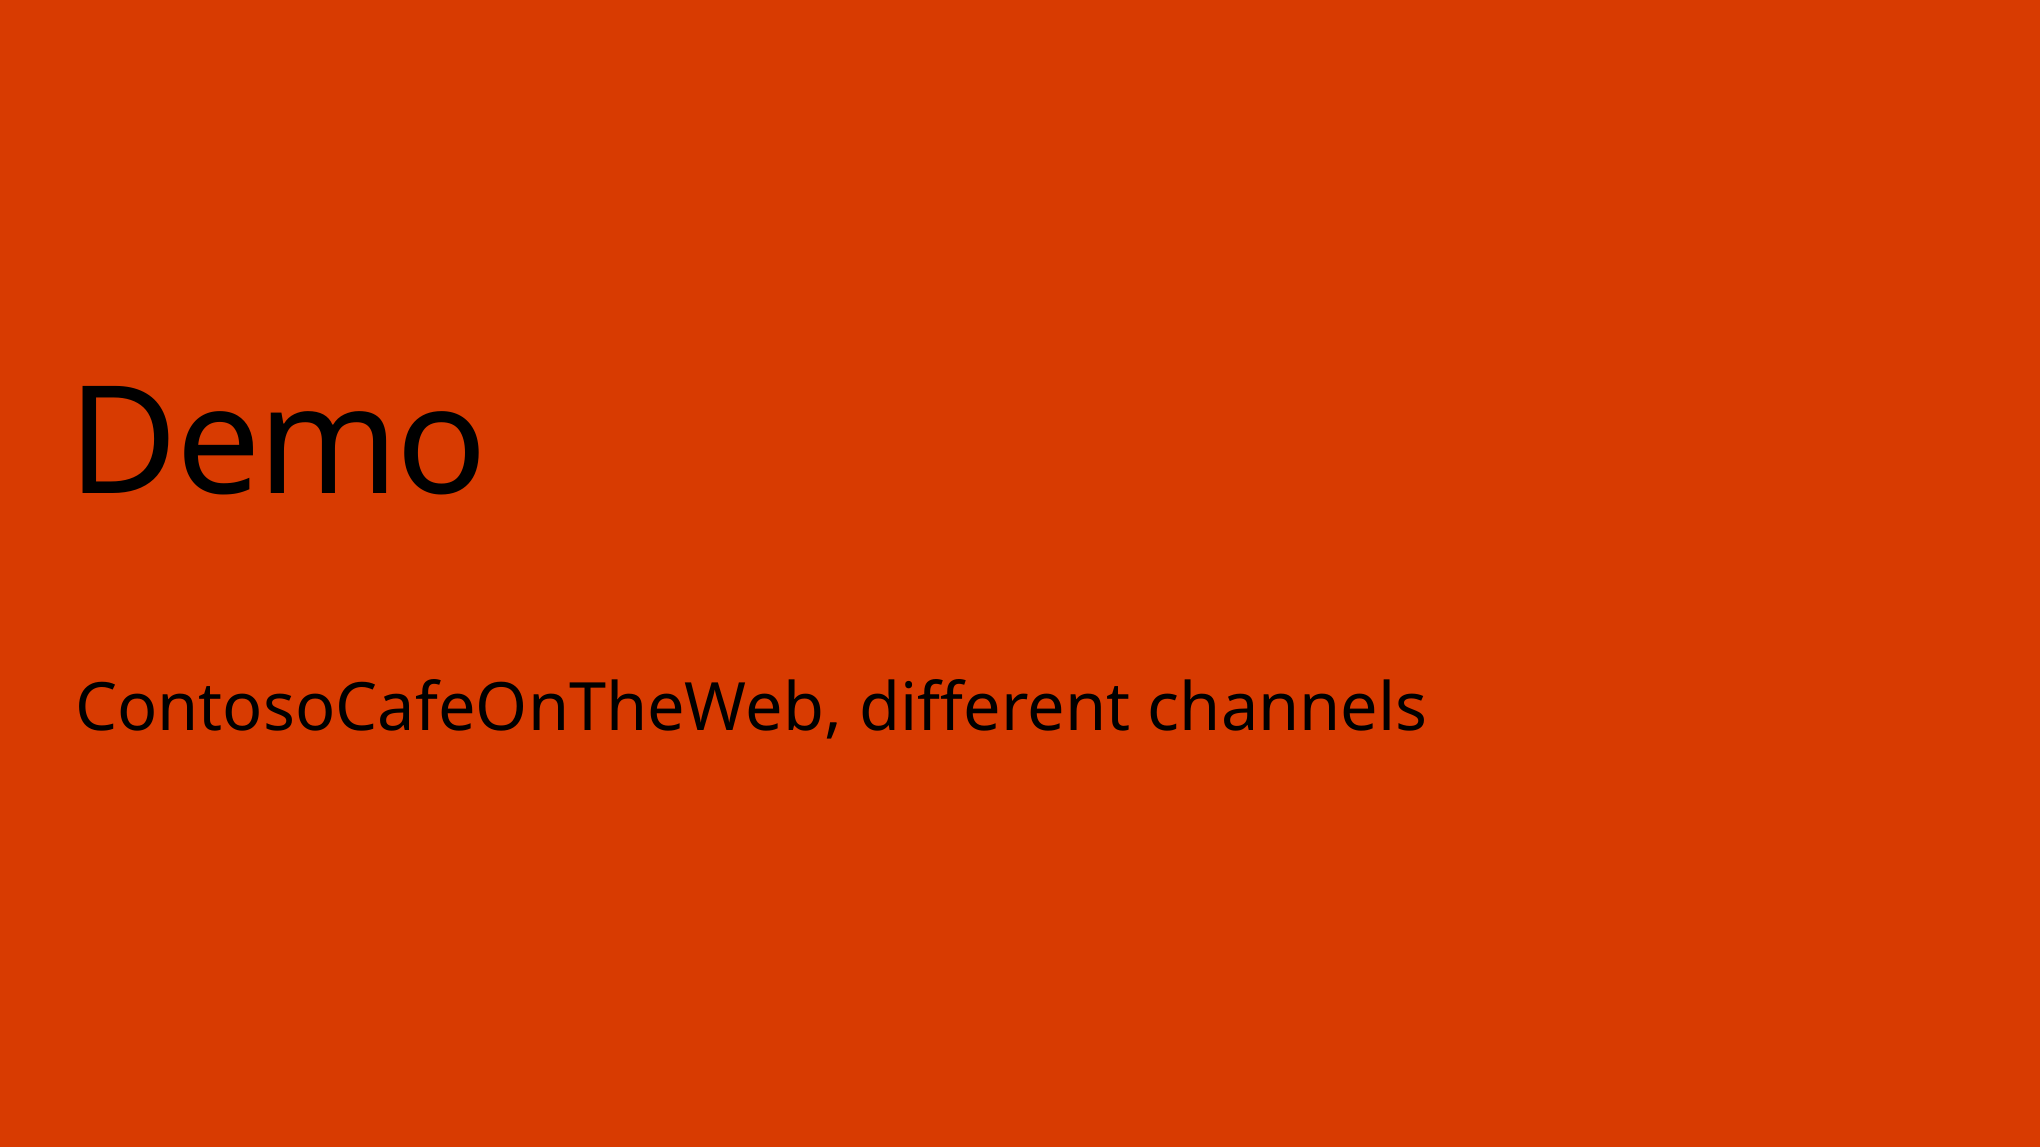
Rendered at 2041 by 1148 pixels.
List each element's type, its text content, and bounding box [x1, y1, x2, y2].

list ContosoCafeOnTheWeb, different channels [45, 648, 1696, 770]
title Demo [45, 348, 1695, 543]
